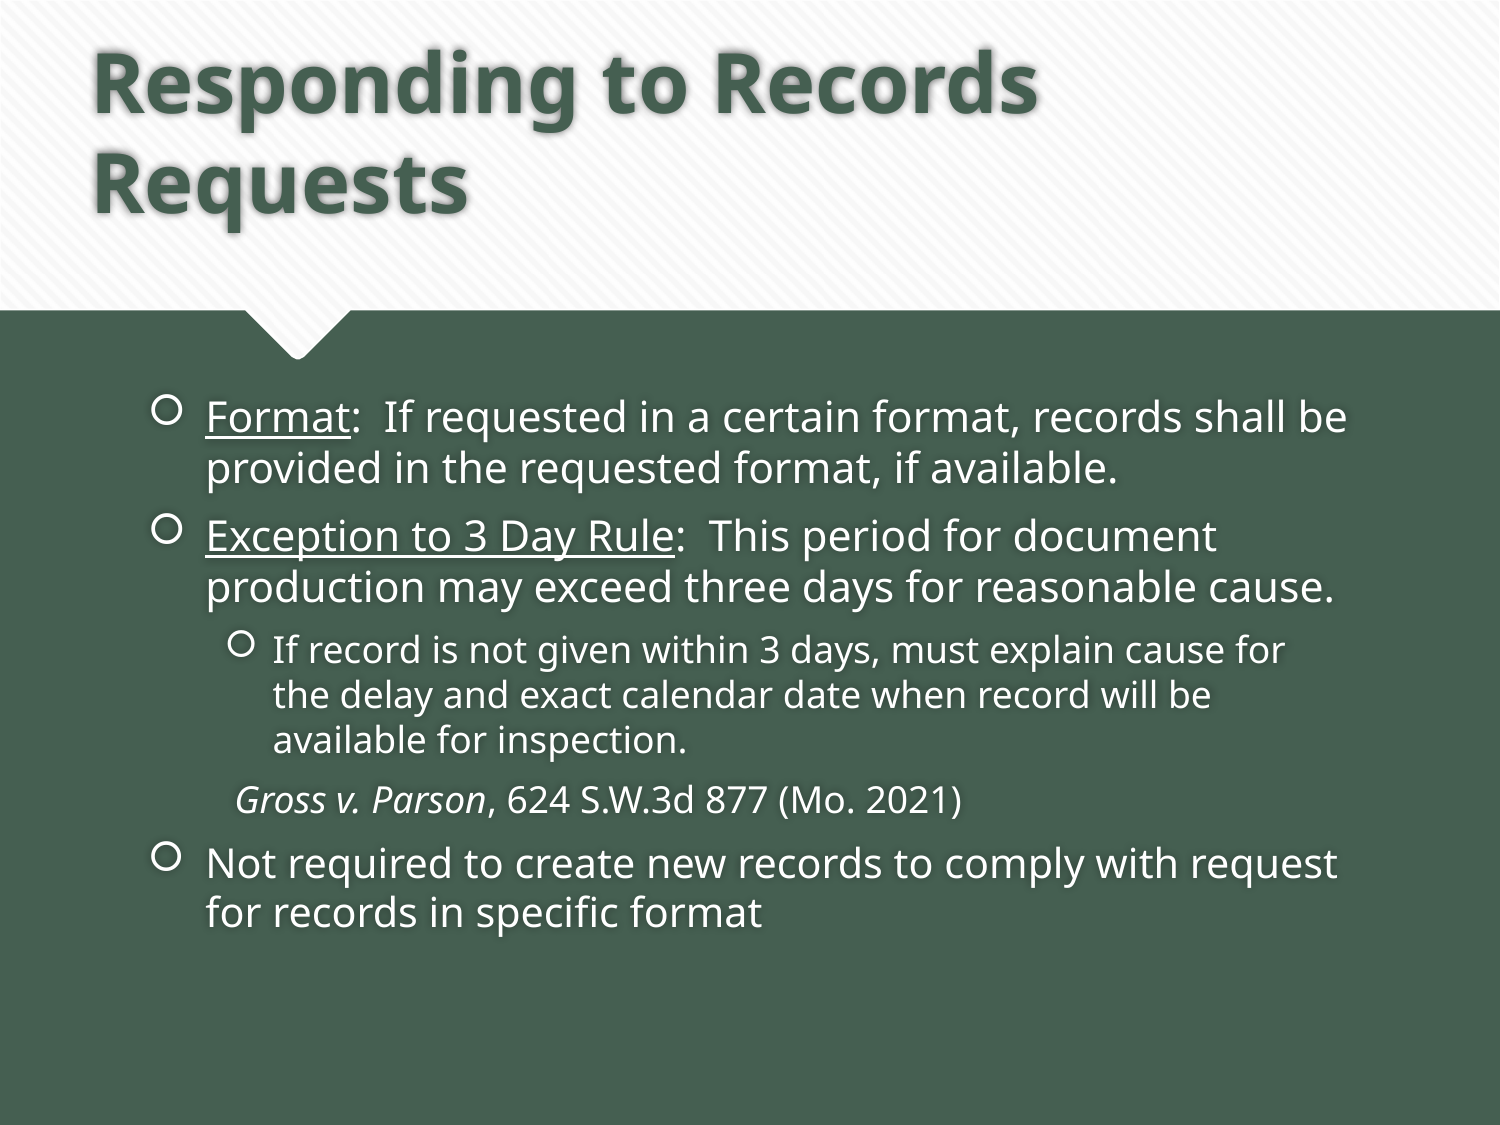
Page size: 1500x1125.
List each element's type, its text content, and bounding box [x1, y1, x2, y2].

title Responding to Records Requests [75, 84, 1425, 238]
list Format: If requested in a certain format, records shall be provided in the requested format, if available. Exception to 3 Day Rule: This period for document production may exceed three days for reasonable cause. If record is not given within 3 days, must explain cause for the delay and exact calendar date when record will be available for inspection. Gross v. Parson, 624 S.W.3d 877 (Mo. 2021) Not required to create new records to comply with request for records in specific format [132, 364, 1368, 962]
